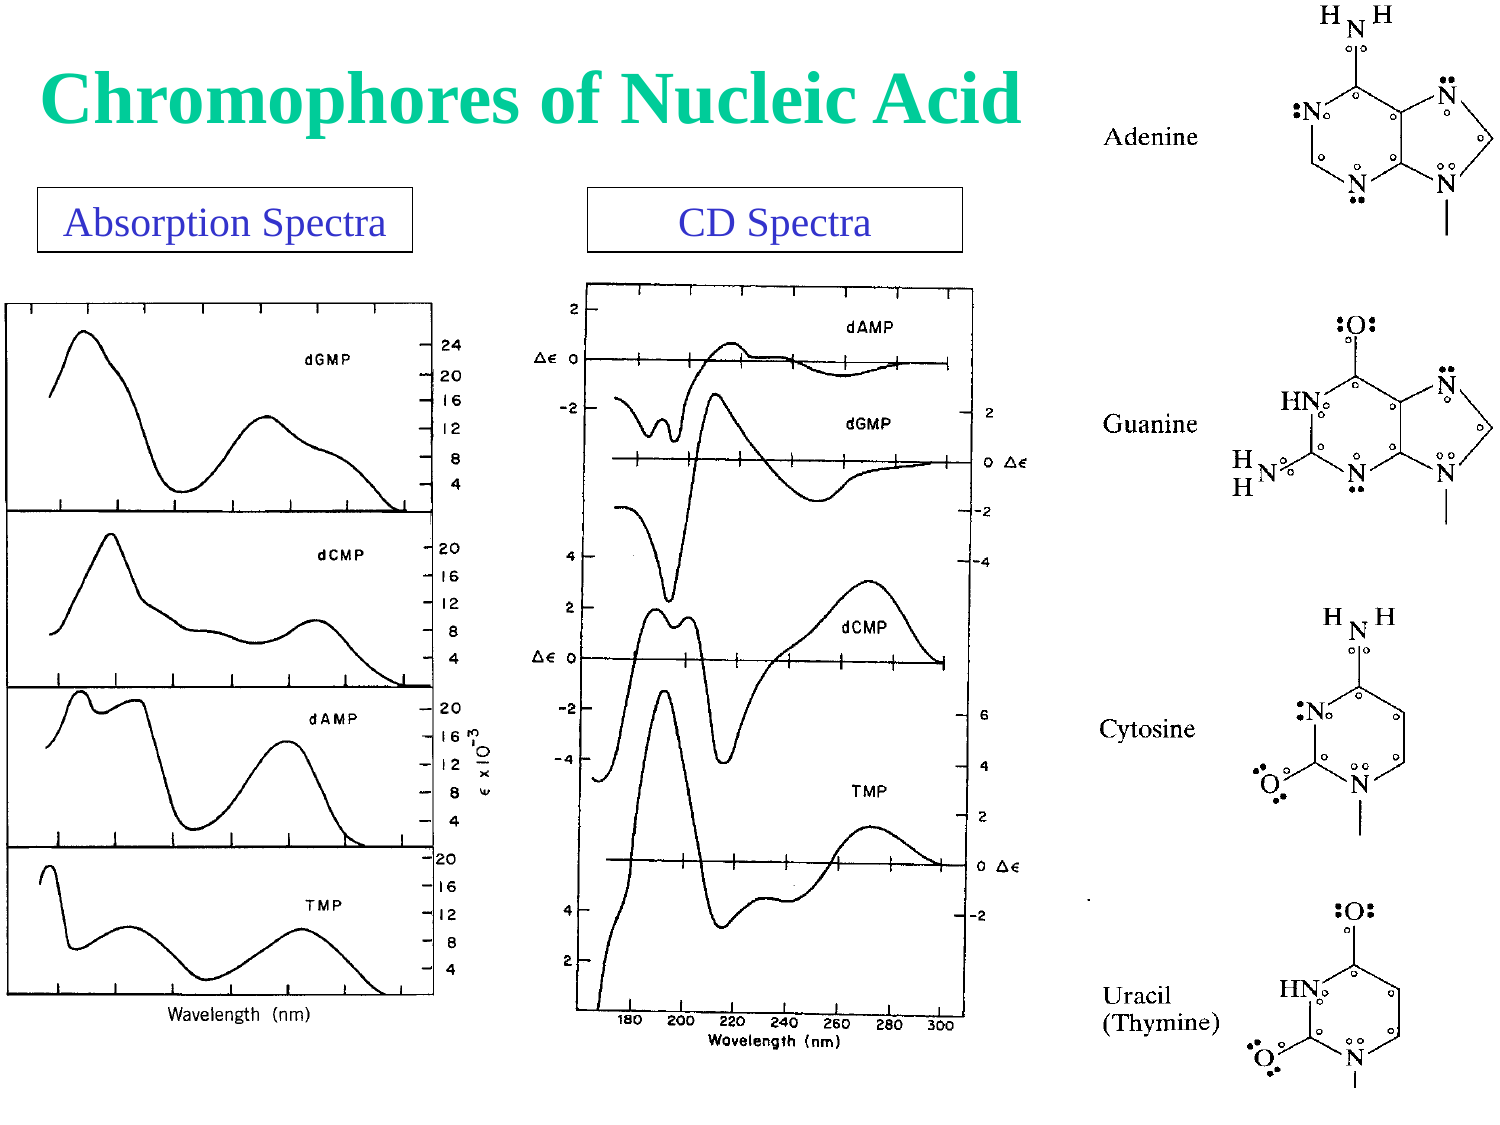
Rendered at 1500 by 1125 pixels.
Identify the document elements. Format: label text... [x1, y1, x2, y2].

title Chromophores of Nucleic Acid [0, 0, 1063, 188]
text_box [0, 299, 495, 1026]
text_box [1084, 0, 1500, 1088]
text_box CD Spectra [587, 187, 963, 253]
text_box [512, 262, 1027, 1070]
text_box Absorption Spectra [37, 187, 413, 253]
